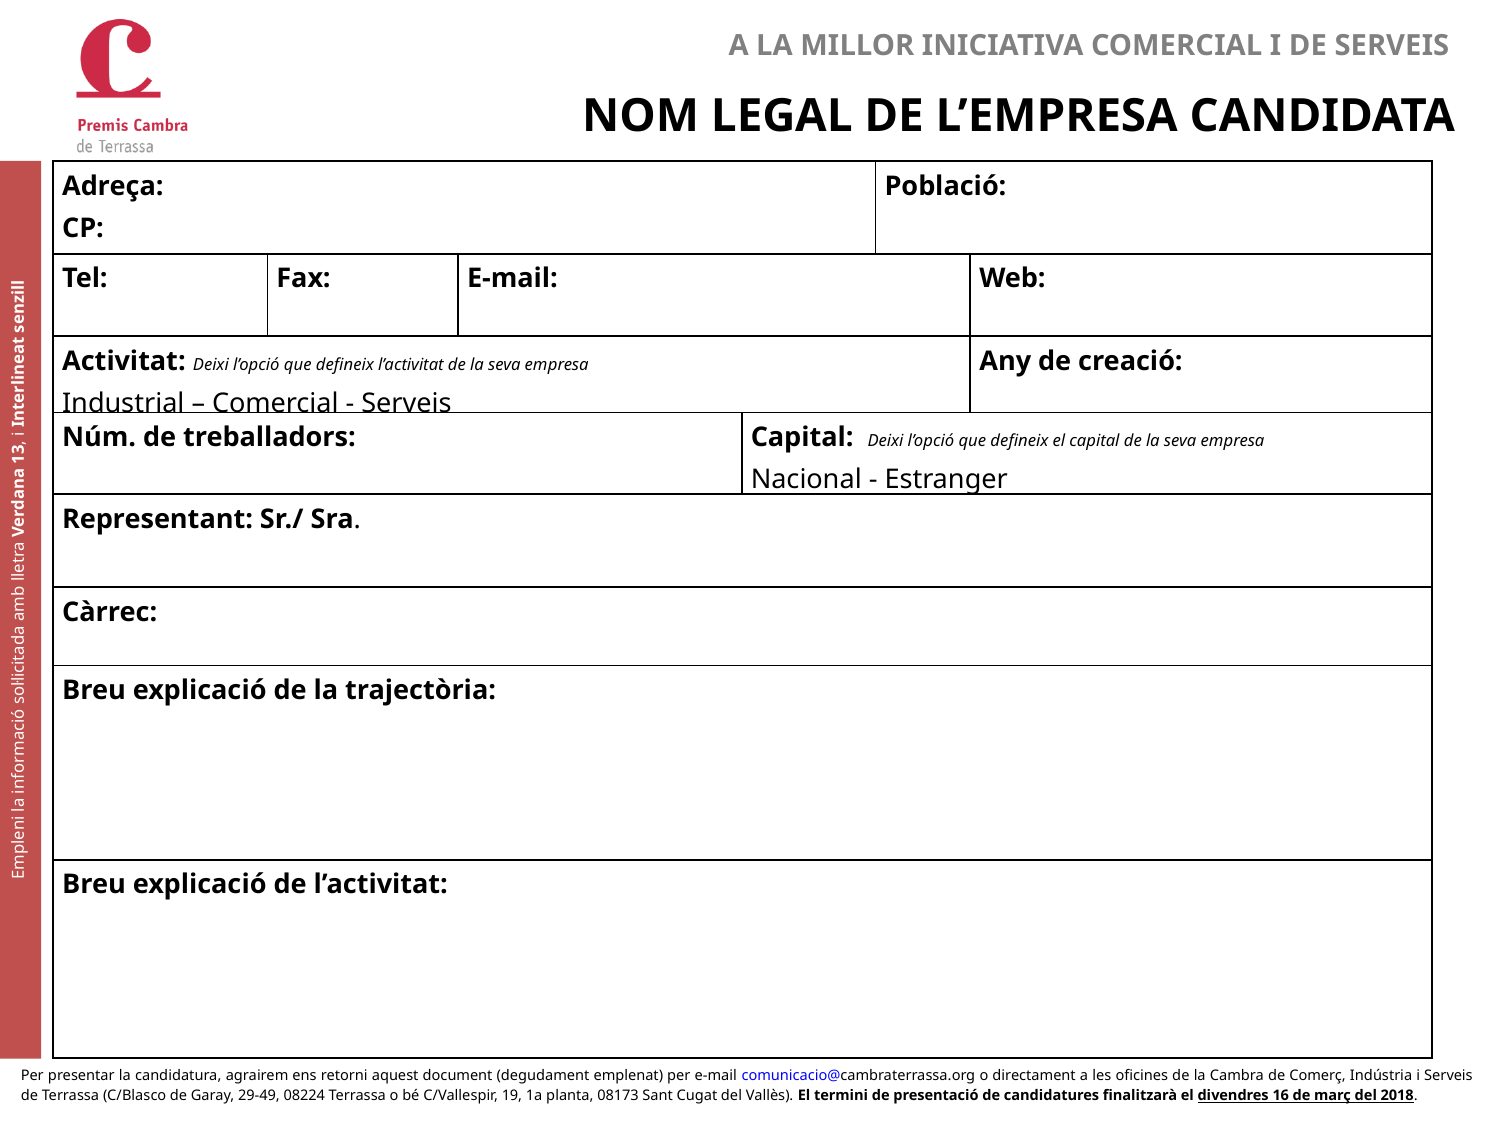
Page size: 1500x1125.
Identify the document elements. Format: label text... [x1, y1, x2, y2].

table_header Població: [876, 162, 1431, 253]
table_header Adreça: CP: [54, 162, 875, 253]
table_cell Tel: [54, 255, 267, 335]
table_cell Breu explicació de l’activitat: [54, 861, 1431, 1057]
table_cell Núm. de treballadors: [54, 413, 741, 493]
table_cell Representant: Sr./ Sra. [54, 495, 1431, 586]
table_cell Capital: Deixi l’opció que defineix el capital de la seva empresa Nacional - Estranger [743, 413, 1431, 493]
text_box NOM LEGAL DE L’EMPRESA CANDIDATA [419, 78, 1483, 148]
table_cell Any de creació: [971, 337, 1431, 412]
table_cell Activitat: Deixi l’opció que defineix l’activitat de la seva empresa Industrial – Comercial - Serveis [54, 337, 969, 412]
table_cell Web: [971, 255, 1431, 335]
table_cell Càrrec: [54, 588, 1431, 665]
table_cell Breu explicació de la trajectòria: [54, 666, 1431, 859]
table_cell Fax: [268, 255, 457, 335]
picture [76, 19, 188, 156]
table_cell E-mail: [459, 255, 969, 335]
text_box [0, 160, 42, 1059]
